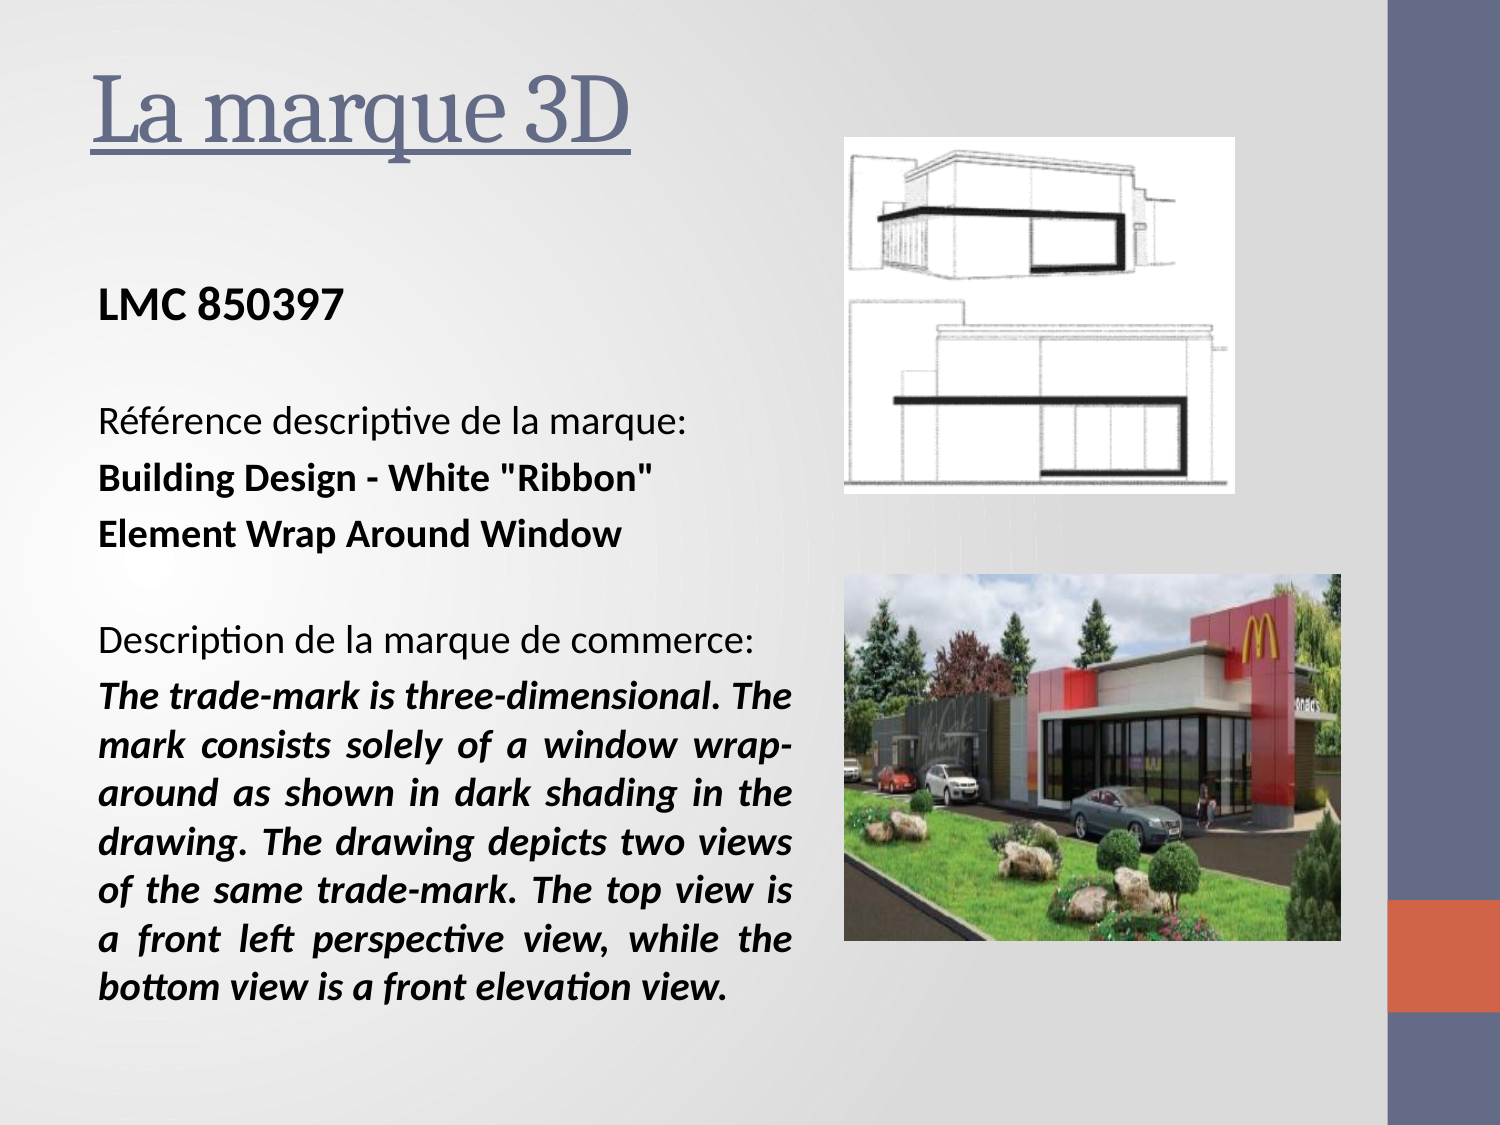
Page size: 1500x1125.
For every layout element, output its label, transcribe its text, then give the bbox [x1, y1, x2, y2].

list LMC 850397 Référence descriptive de la marque: Building Design - White "Ribbon" Element Wrap Around Window Description de la marque de commerce: The trade-mark is three-dimensional. The mark consists solely of a window wrap-around as shown in dark shading in the drawing. The drawing depicts two views of the same trade-mark. The top view is a front left perspective view, while the bottom view is a front elevation view. [64, 196, 809, 1071]
picture [843, 573, 1342, 941]
picture [843, 136, 1235, 495]
title La marque 3D [75, 45, 1325, 279]
